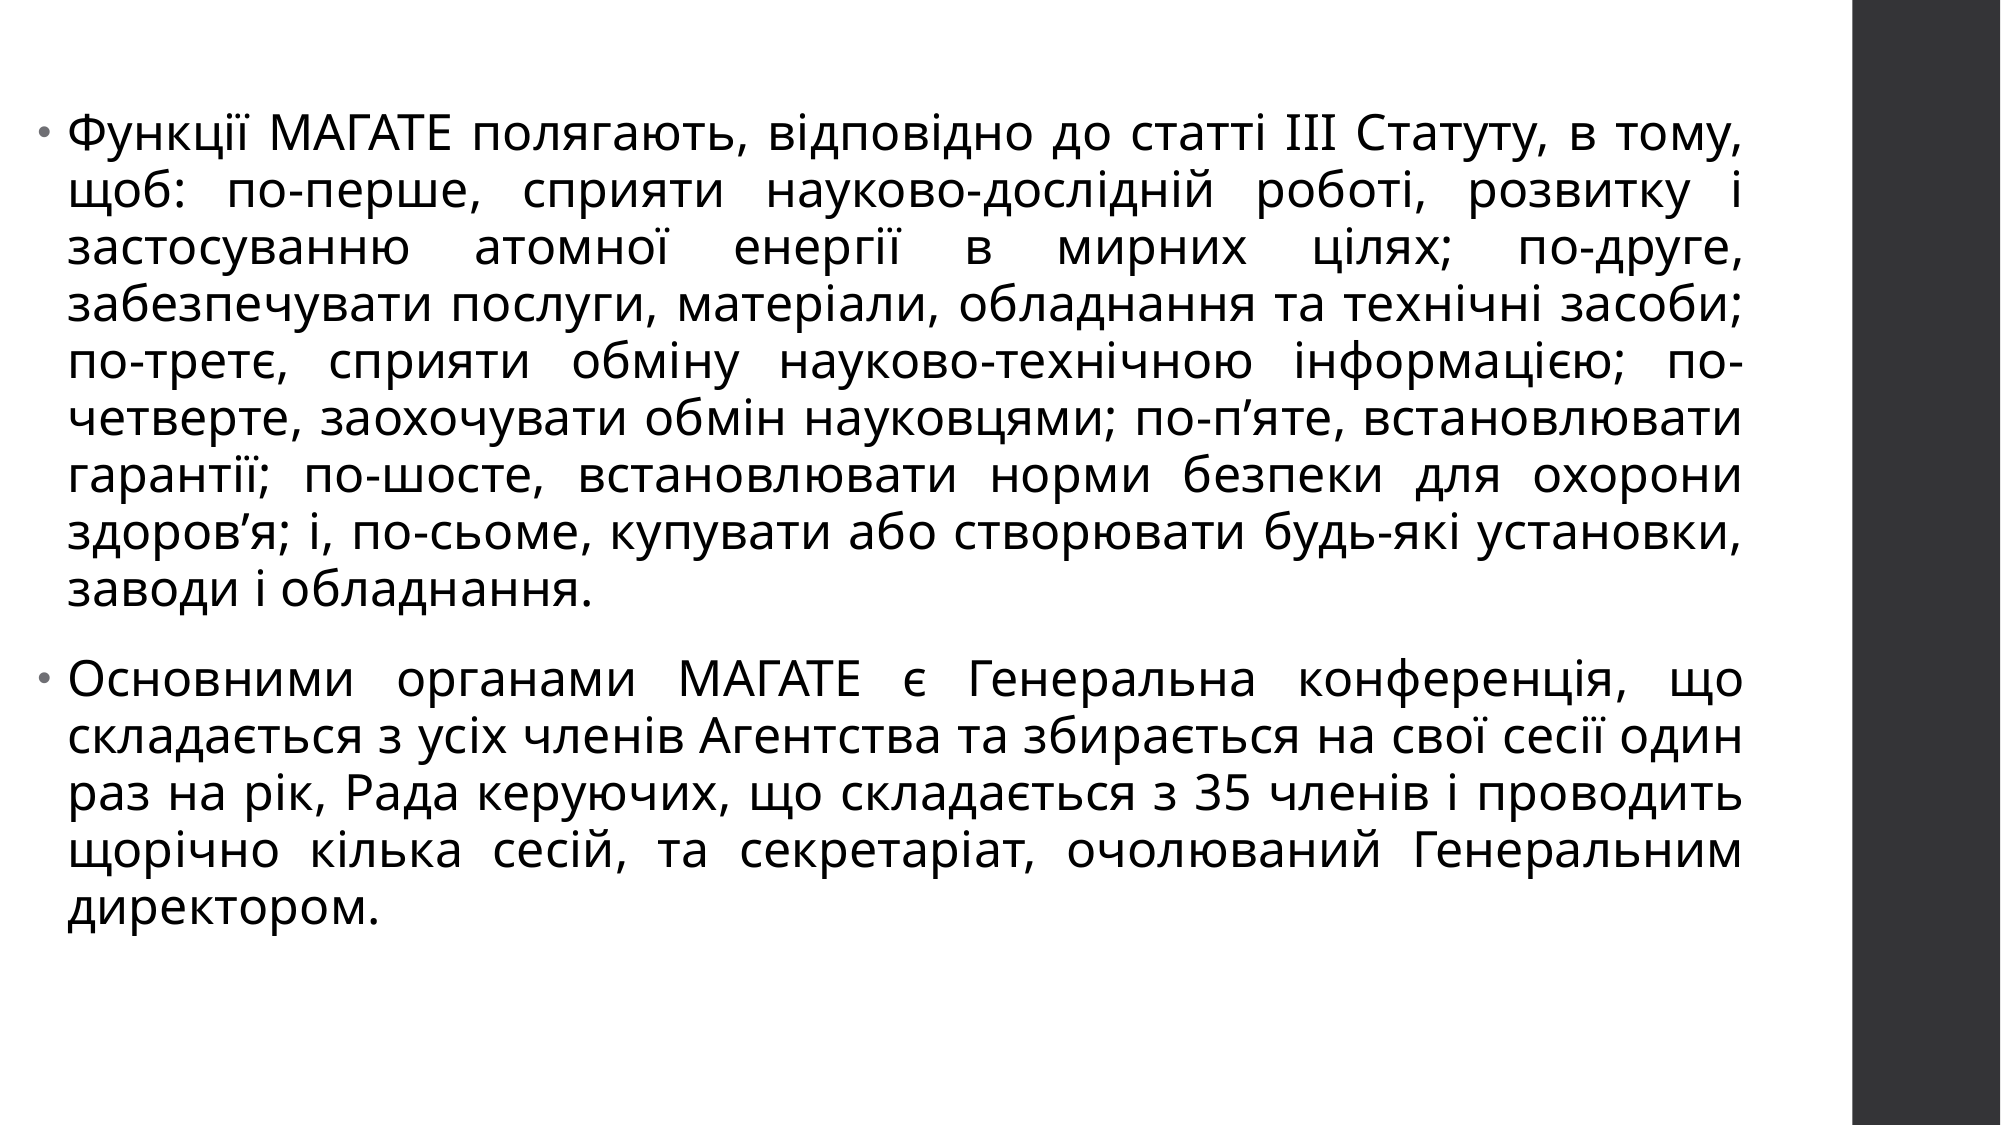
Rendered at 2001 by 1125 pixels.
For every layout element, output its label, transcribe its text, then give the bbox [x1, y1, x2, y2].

list Функції МАГАТЕ полягають, відповідно до статті III Статуту, в тому, щоб: по-перше, сприяти науково-дослідній роботі, розвитку і застосуванню атомної енергії в мирних цілях; по-друге, забезпечувати послуги, матеріали, обладнання та технічні засоби; по-третє, сприяти обміну науково-технічною інформацією; по-четверте, заохочувати обмін науковцями; по-п’яте, встановлювати гарантії; по-шосте, встановлювати норми безпеки для охорони здоров’я; і, по-сьоме, купувати або створювати будь-які установки, заводи і обладнання. Основними органами МАГАТЕ є Генеральна конференція, що складається з усіх членів Агентства та збирається на свої сесії один раз на рік, Рада керуючих, що складається з 35 членів і проводить щорічно кілька сесій, та секретаріат, очолюваний Генеральним директором. [22, 97, 1762, 1098]
